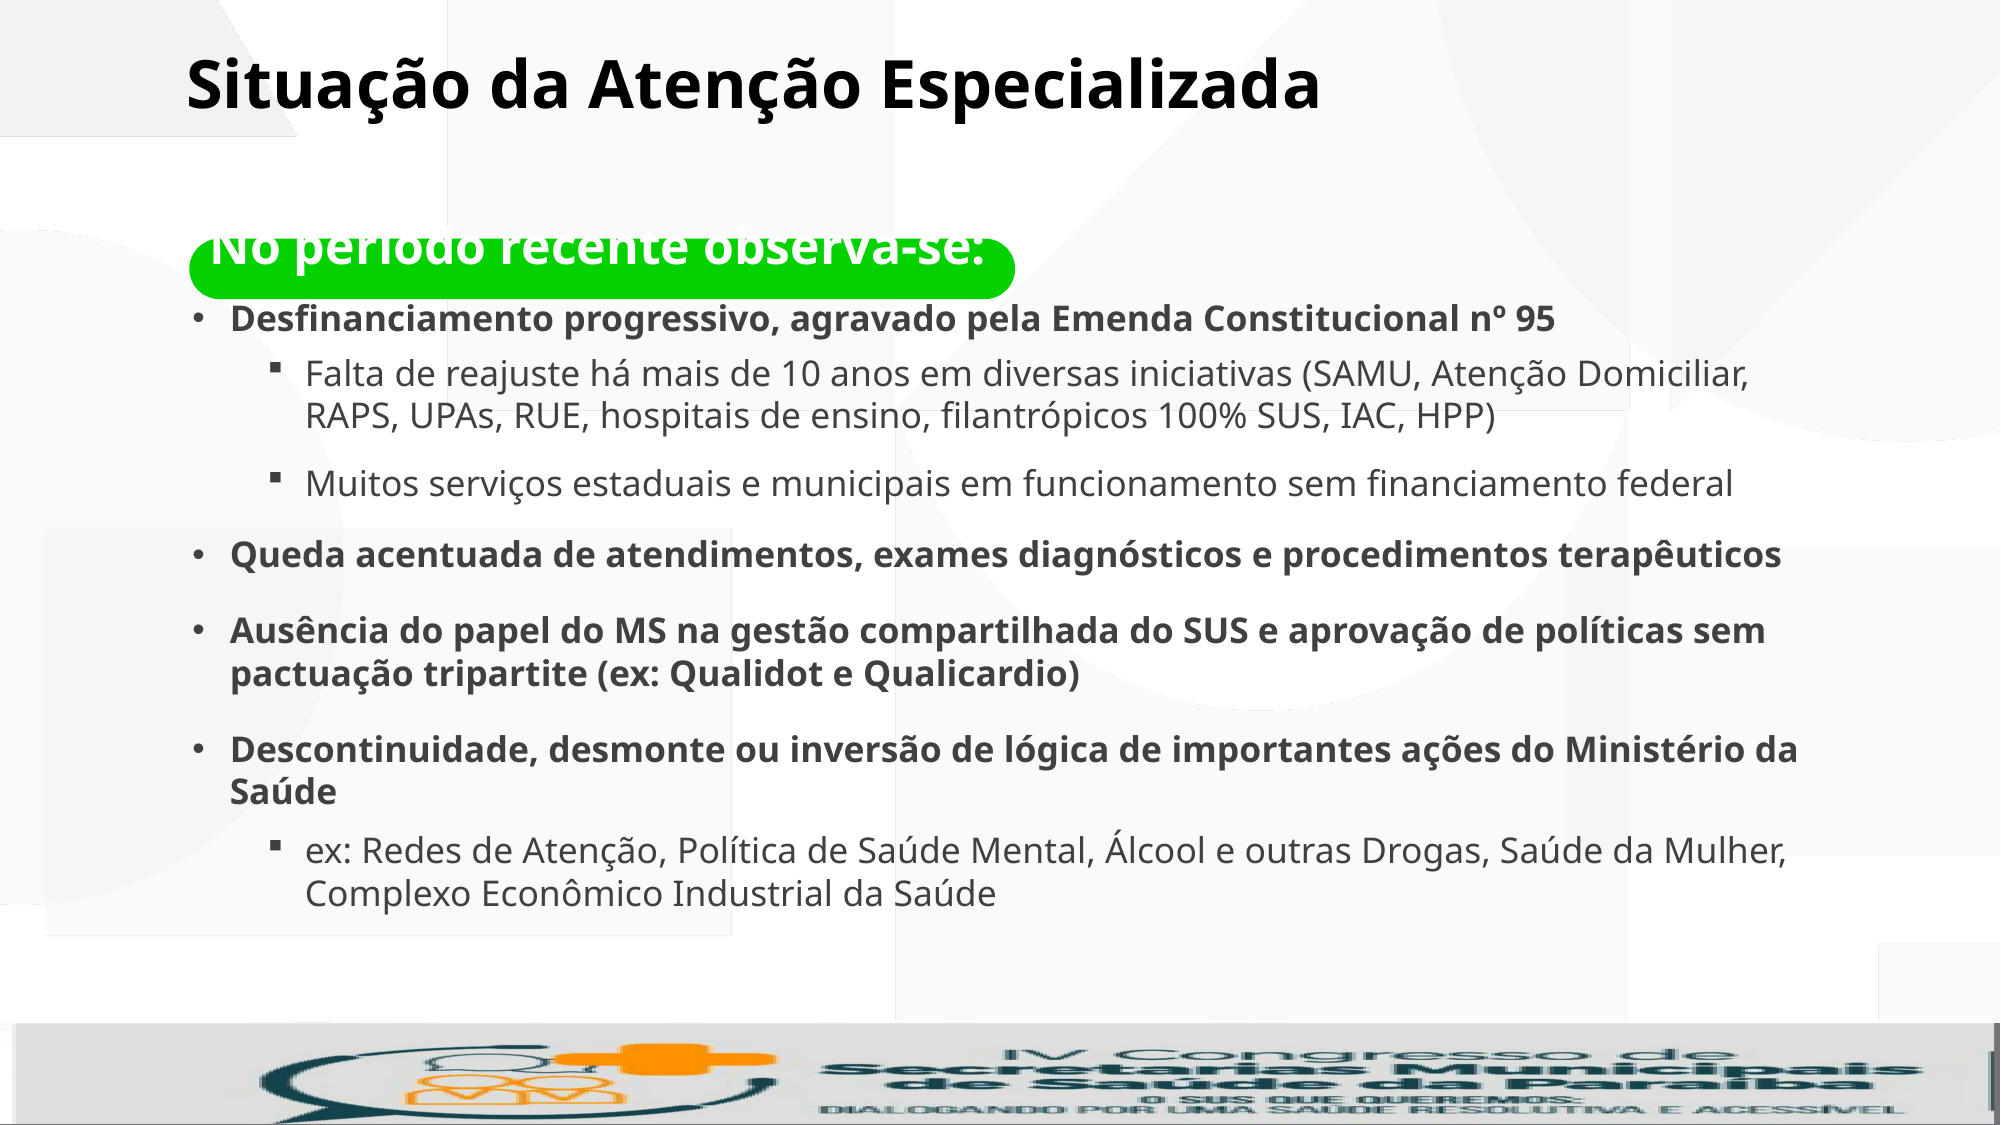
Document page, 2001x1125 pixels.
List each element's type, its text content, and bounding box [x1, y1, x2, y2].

text_box Situação da Atenção Especializada [133, 43, 1903, 156]
list No período recente observa-se: Desfinanciamento progressivo, agravado pela Emenda Constitucional nº 95 Falta de reajuste há mais de 10 anos em diversas iniciativas (SAMU, Atenção Domiciliar, RAPS, UPAs, RUE, hospitais de ensino, filantrópicos 100% SUS, IAC, HPP) Muitos serviços estaduais e municipais em funcionamento sem financiamento federal Queda acentuada de atendimentos, exames diagnósticos e procedimentos terapêuticos Ausência do papel do MS na gestão compartilhada do SUS e aprovação de políticas sem pactuação tripartite (ex: Qualidot e Qualicardio) Descontinuidade, desmonte ou inversão de lógica de importantes ações do Ministério da Saúde ex: Redes de Atenção, Política de Saúde Mental, Álcool e outras Drogas, Saúde da Mulher, Complexo Econômico Industrial da Saúde [177, 207, 1843, 900]
picture [0, 0, 2001, 1125]
